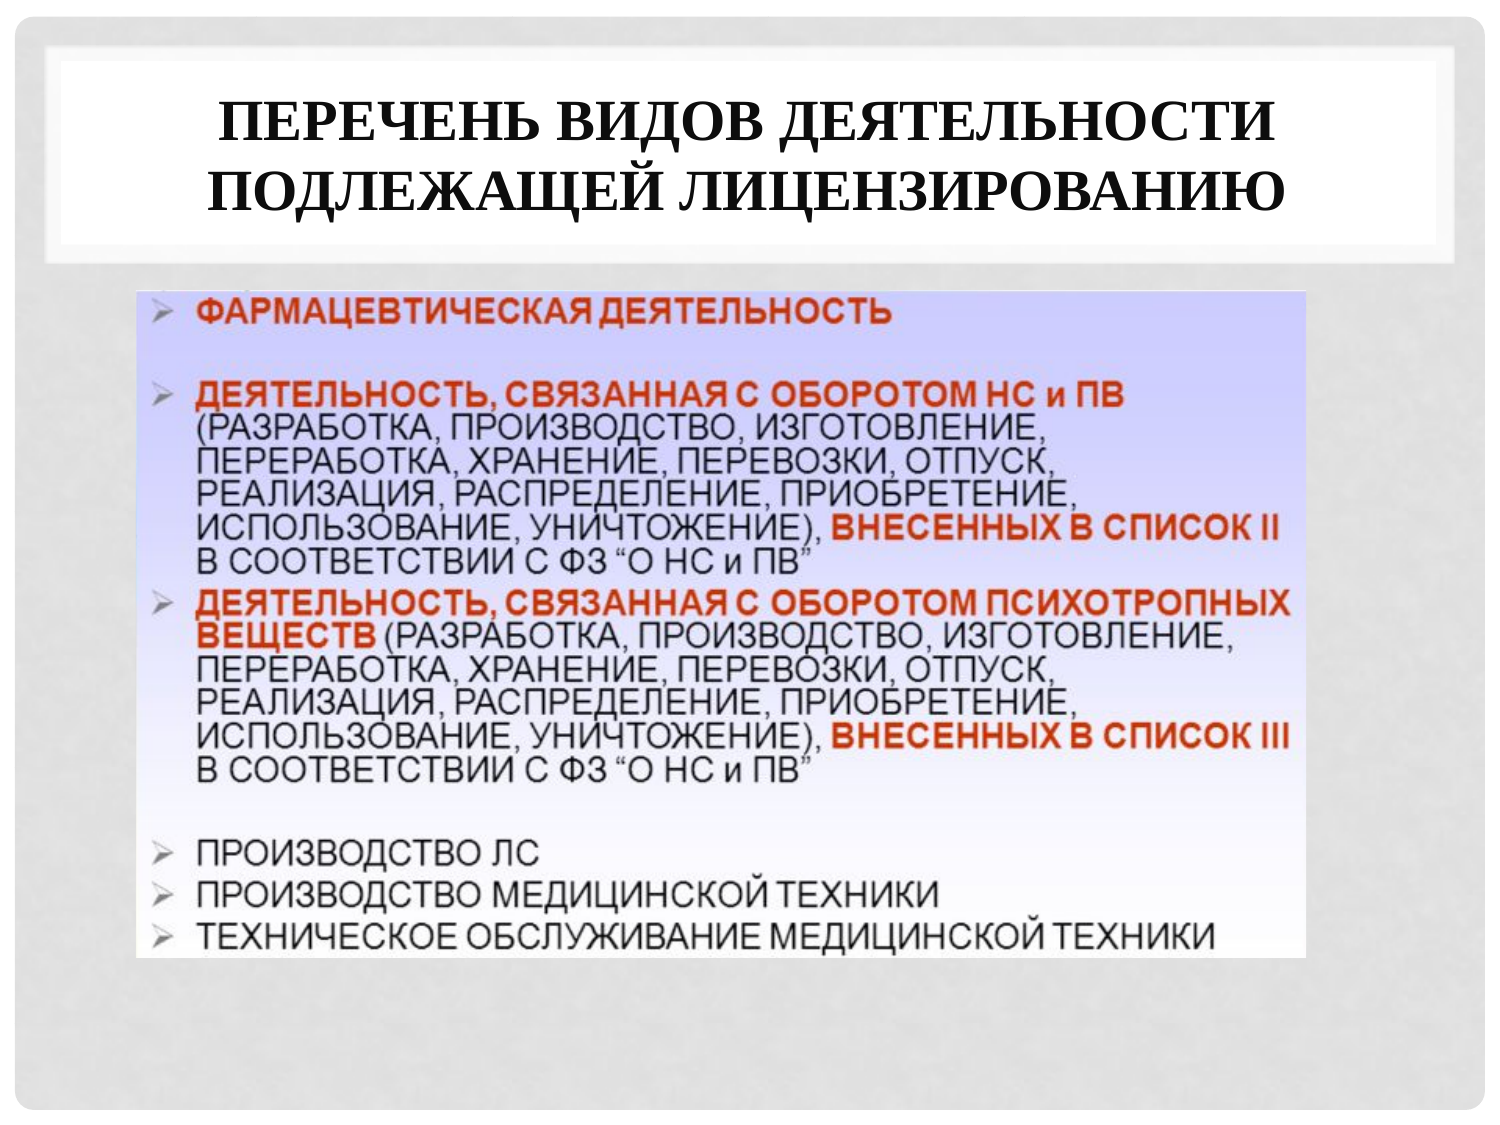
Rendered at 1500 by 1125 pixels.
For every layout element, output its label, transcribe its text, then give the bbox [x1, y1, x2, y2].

picture [135, 290, 1307, 958]
title Перечень видов деятельности подлежащей лицензированию [69, 66, 1425, 238]
